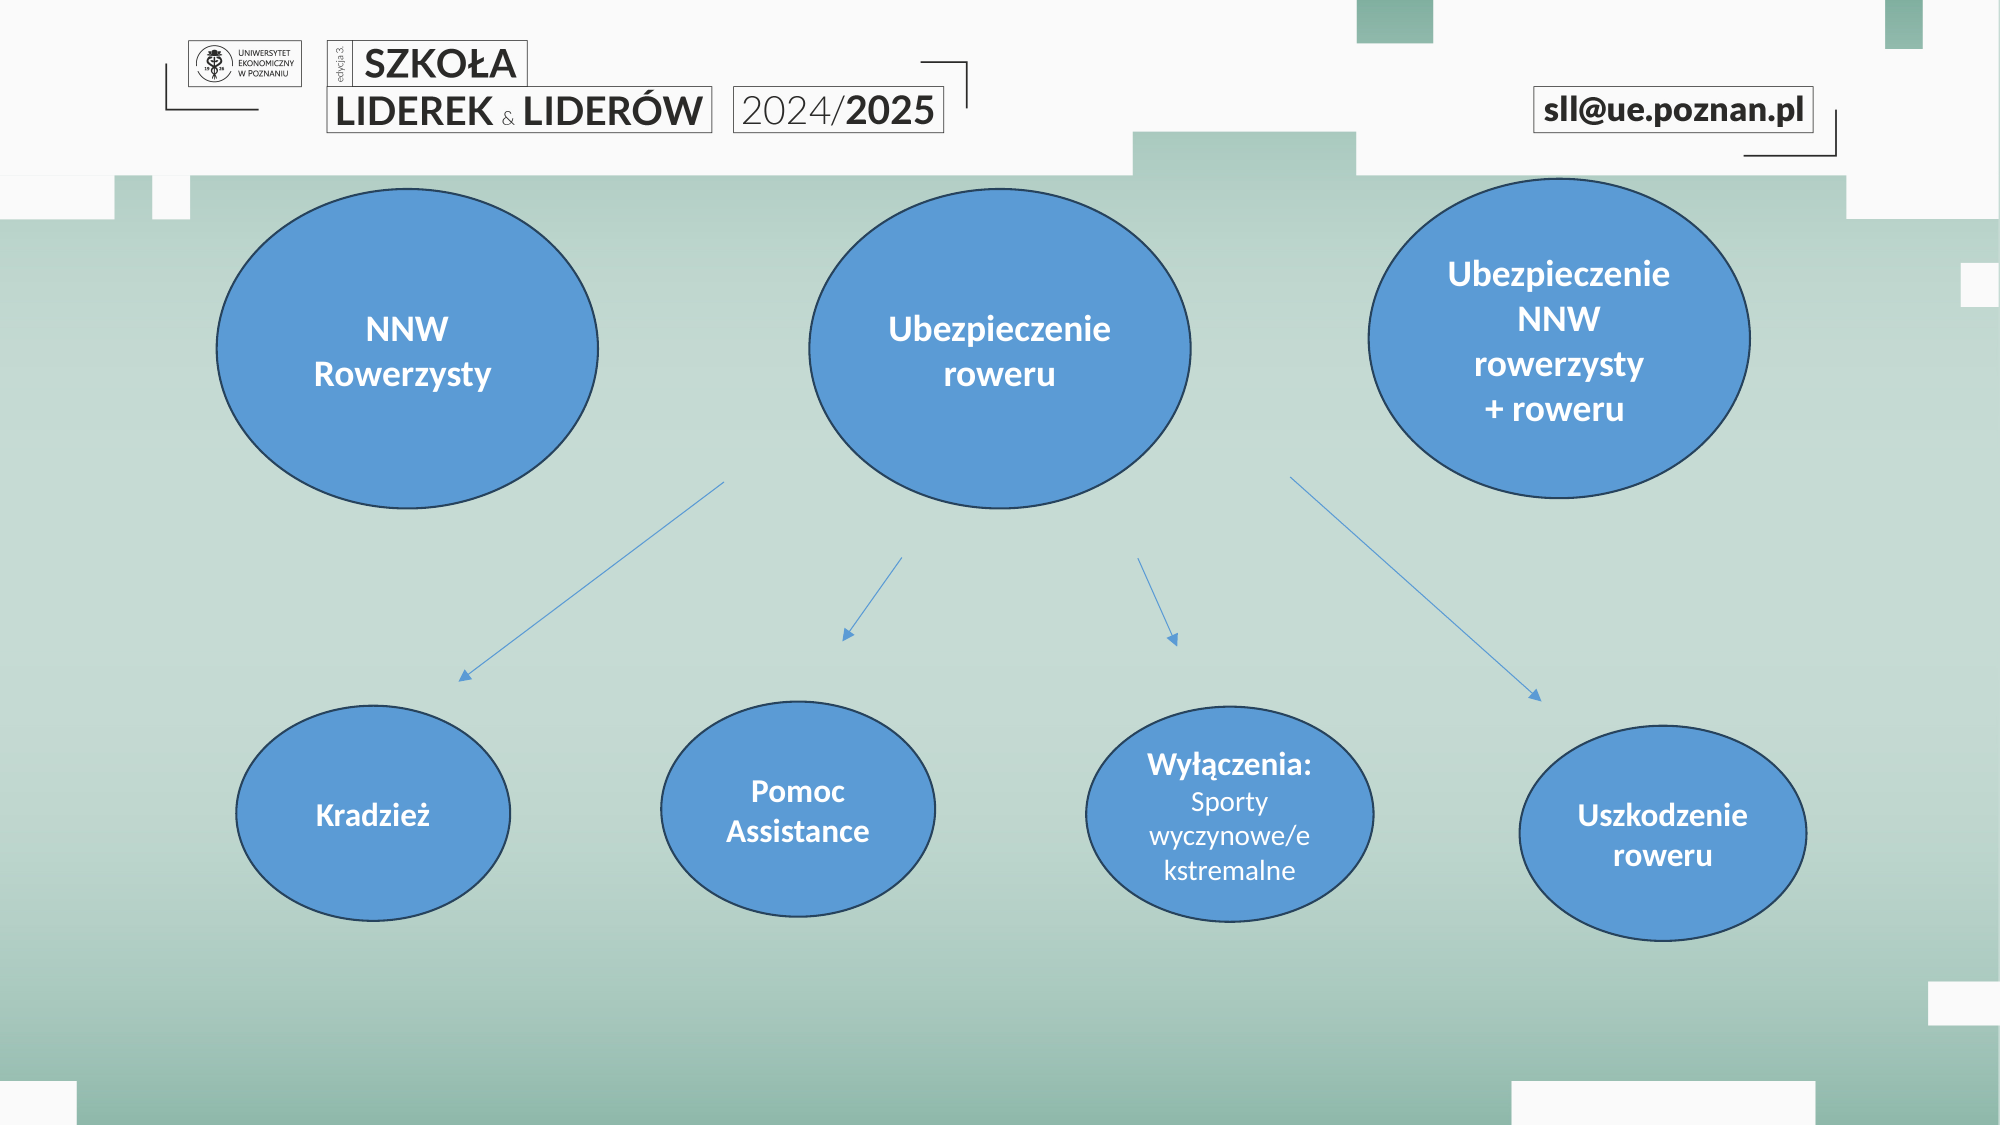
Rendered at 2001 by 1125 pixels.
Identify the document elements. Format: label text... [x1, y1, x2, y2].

text_box Ubezpieczenie roweru [808, 187, 1192, 510]
picture [0, 0, 2000, 1125]
text_box Uszkodzenie roweru [1518, 724, 1808, 942]
text_box Pomoc Assistance [660, 700, 937, 918]
text_box NNW Rowerzysty [215, 187, 600, 510]
text_box Wyłączenia: Sporty wyczynowe/ekstremalne [1085, 705, 1375, 923]
text_box Kradzież [235, 704, 512, 922]
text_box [1137, 558, 1178, 647]
text_box Ubezpieczenie NNW rowerzysty + roweru [1367, 177, 1752, 500]
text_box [458, 481, 725, 682]
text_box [1290, 476, 1542, 702]
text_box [842, 557, 902, 642]
text_box [84, 31, 1916, 153]
